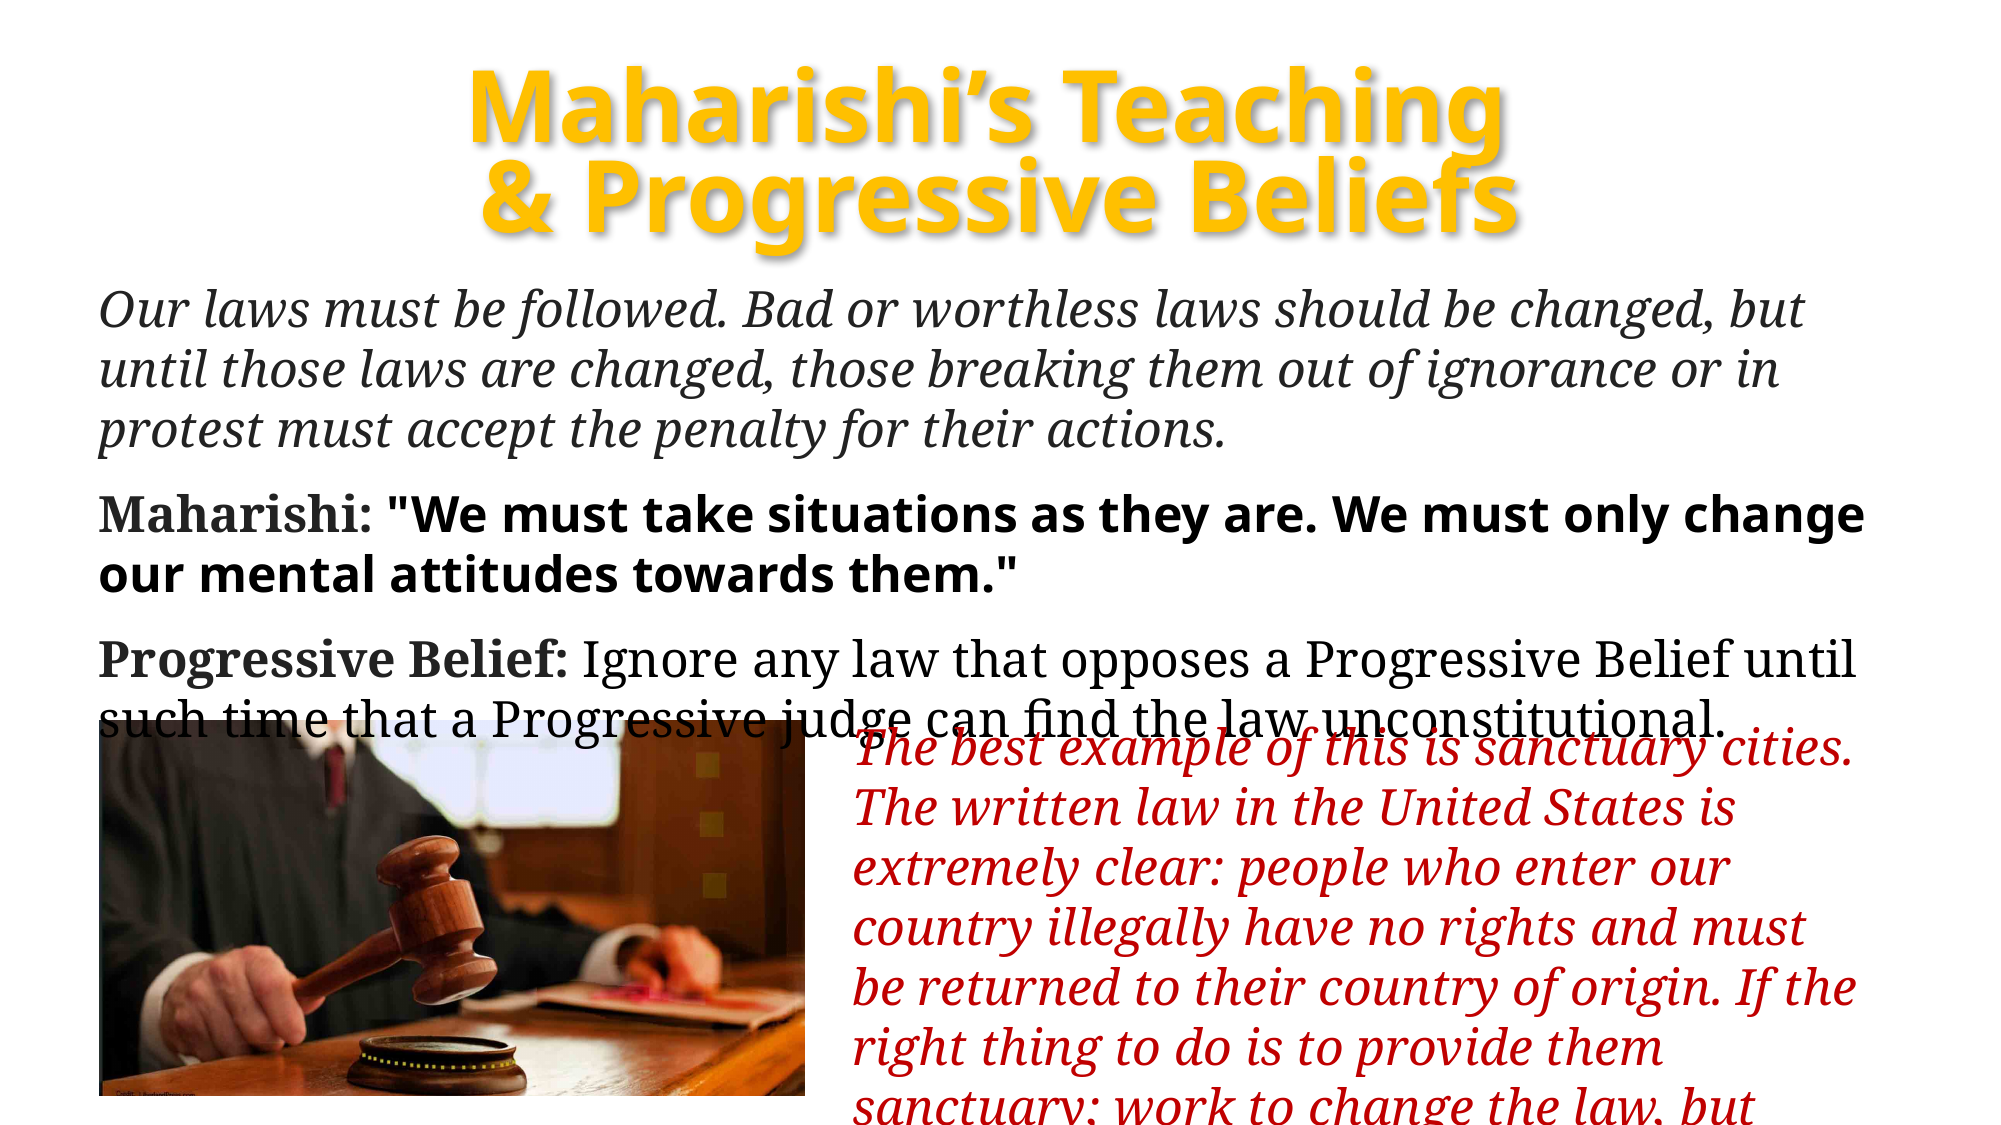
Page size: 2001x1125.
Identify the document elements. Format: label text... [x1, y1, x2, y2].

text_box Maharishi’s Teaching & Progressive Beliefs [449, 63, 1551, 258]
text_box The best example of this is sanctuary cities. The written law in the United States is extremely clear: people who enter our country illegally have no rights and must be returned to their country of origin. If the right thing to do is to provide them sanctuary; work to change the law, but don’t break it and then flaunt the breaking of the law. [837, 707, 1882, 1125]
text_box Our laws must be followed. Bad or worthless laws should be changed, but until those laws are changed, those breaking them out of ignorance or in protest must accept the penalty for their actions. Maharishi: "We must take situations as they are. We must only change our mental attitudes towards them." Progressive Belief: Ignore any law that opposes a Progressive Belief until such time that a Progressive judge can find the law unconstitutional. [84, 269, 1890, 755]
picture [99, 720, 805, 1096]
